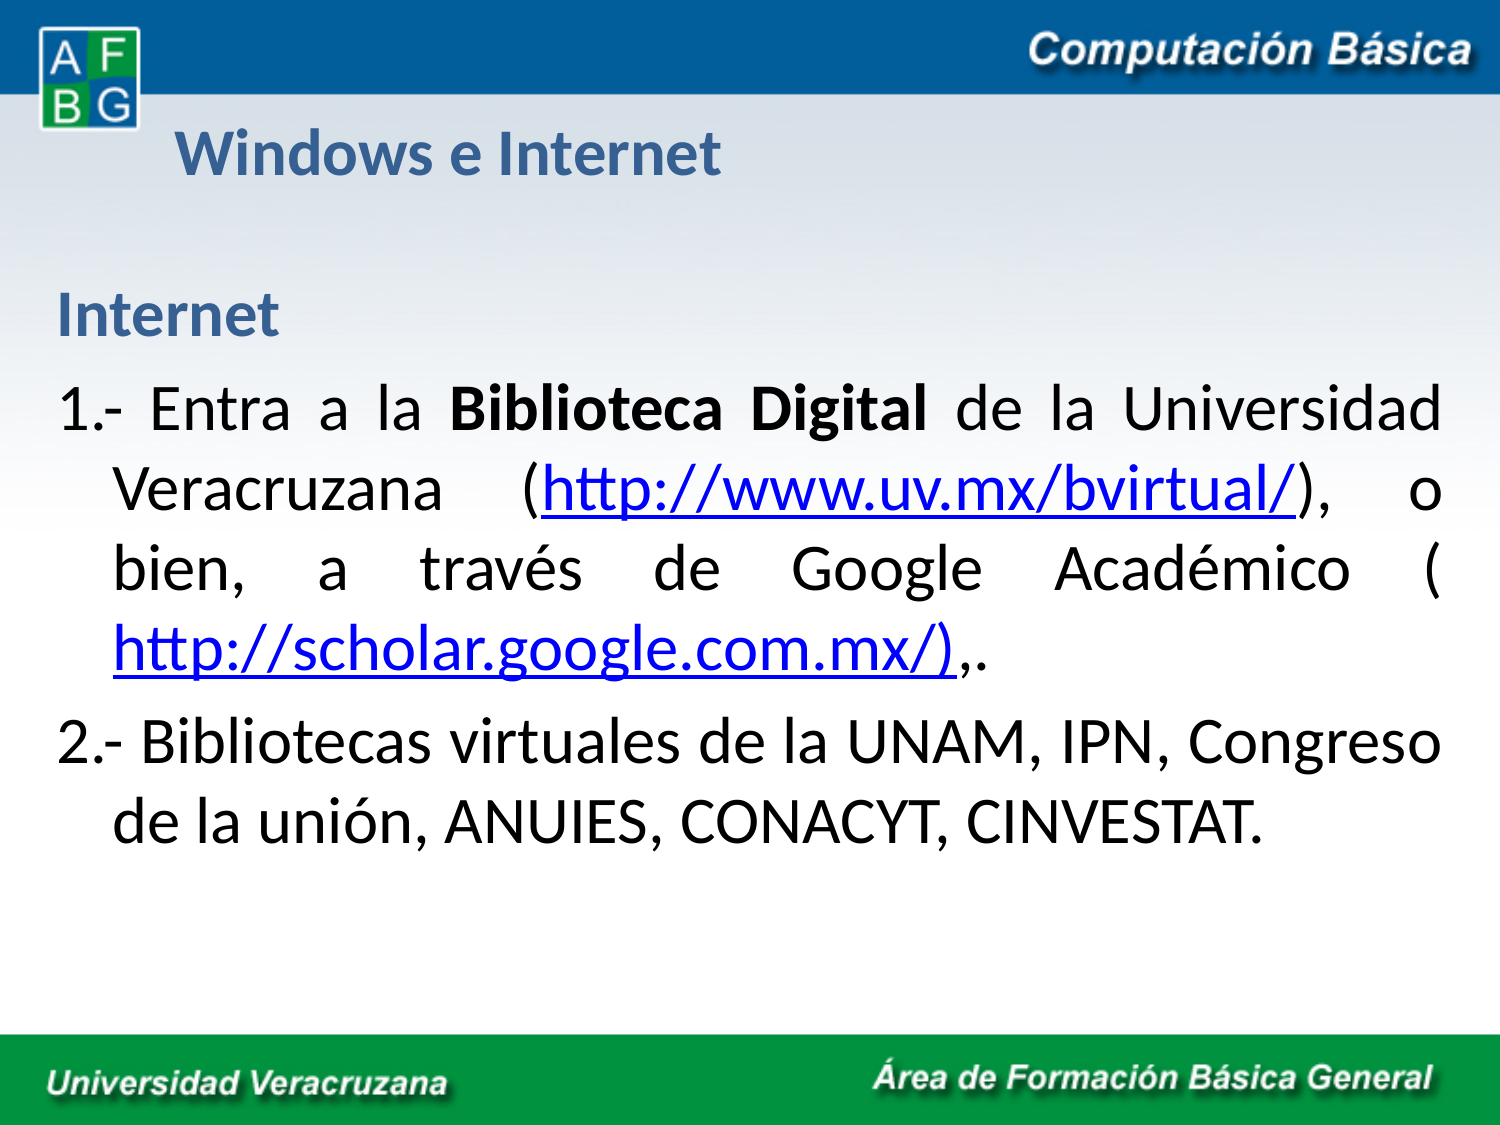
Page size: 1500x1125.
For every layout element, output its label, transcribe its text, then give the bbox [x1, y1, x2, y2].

title Windows e Internet [159, 90, 1459, 209]
list Internet 1.- Entra a la Biblioteca Digital de la Universidad Veracruzana (http://www.uv.mx/bvirtual/), o bien, a través de Google Académico (http://scholar.google.com.mx/),. 2.- Bibliotecas virtuales de la UNAM, IPN, Congreso de la unión, ANUIES, CONACYT, CINVESTAT. [41, 262, 1459, 1005]
picture [0, 0, 1500, 1125]
